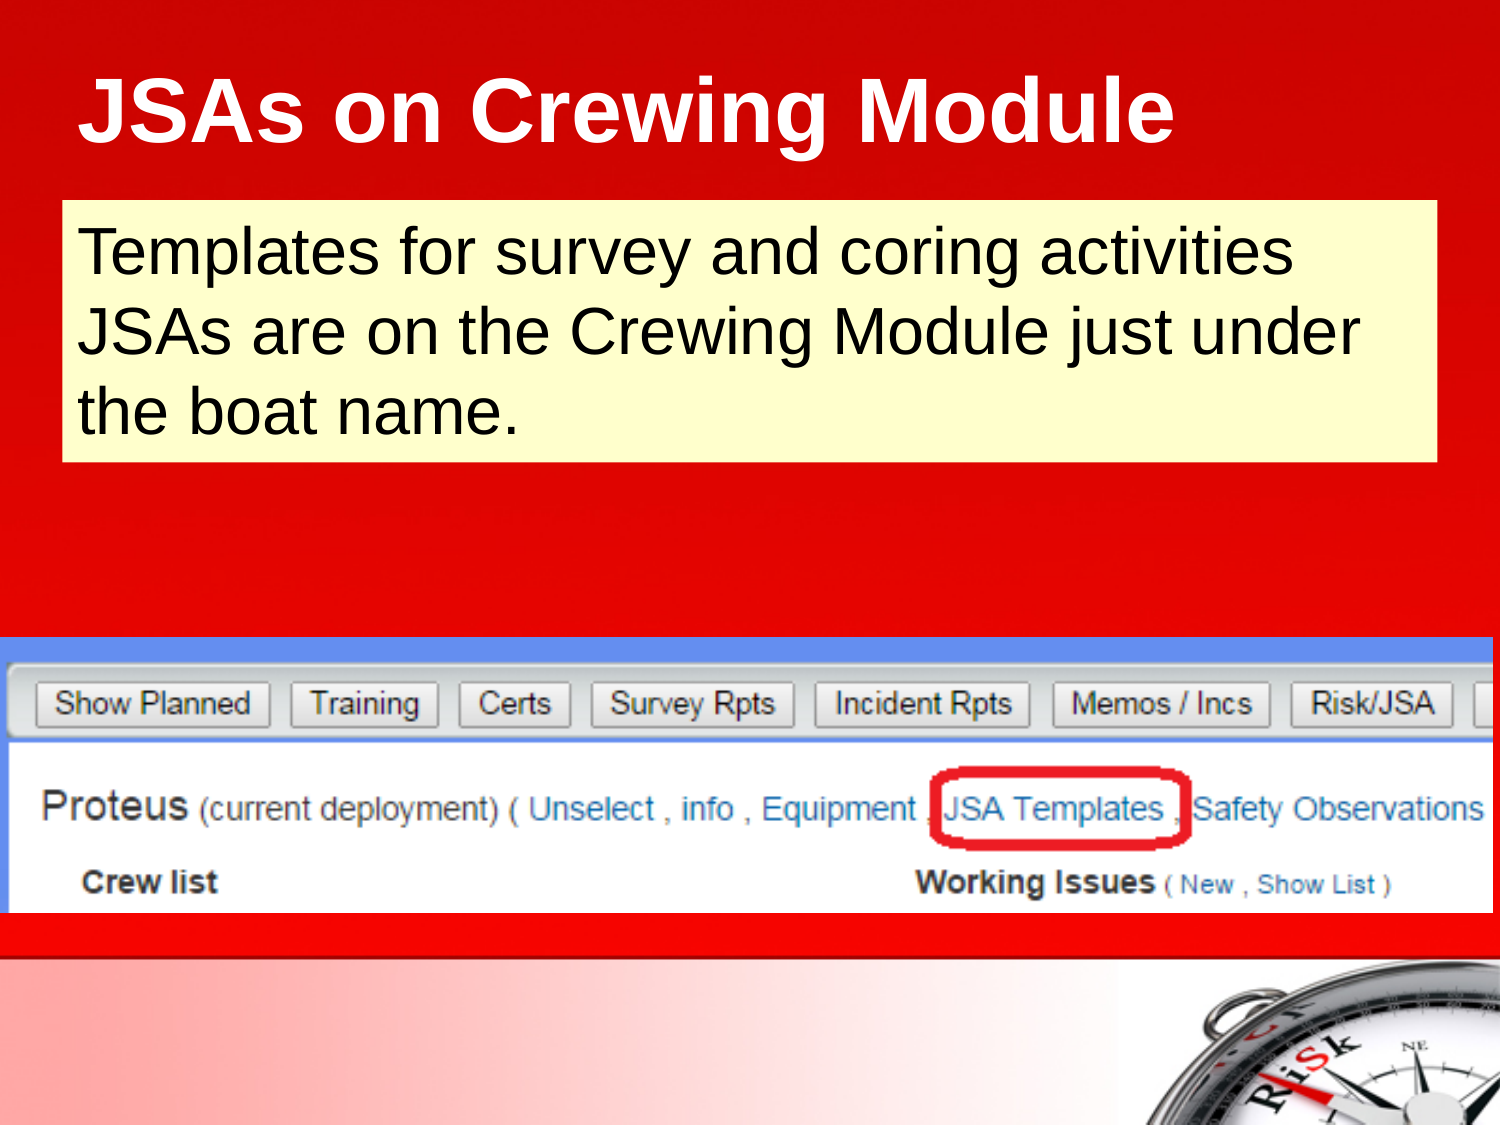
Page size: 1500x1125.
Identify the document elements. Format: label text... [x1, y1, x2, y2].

title JSAs on Crewing Module [62, 50, 1438, 163]
list Templates for survey and coring activities JSAs are on the Crewing Module just under the boat name. [62, 200, 1438, 463]
picture [0, 0, 1500, 1125]
